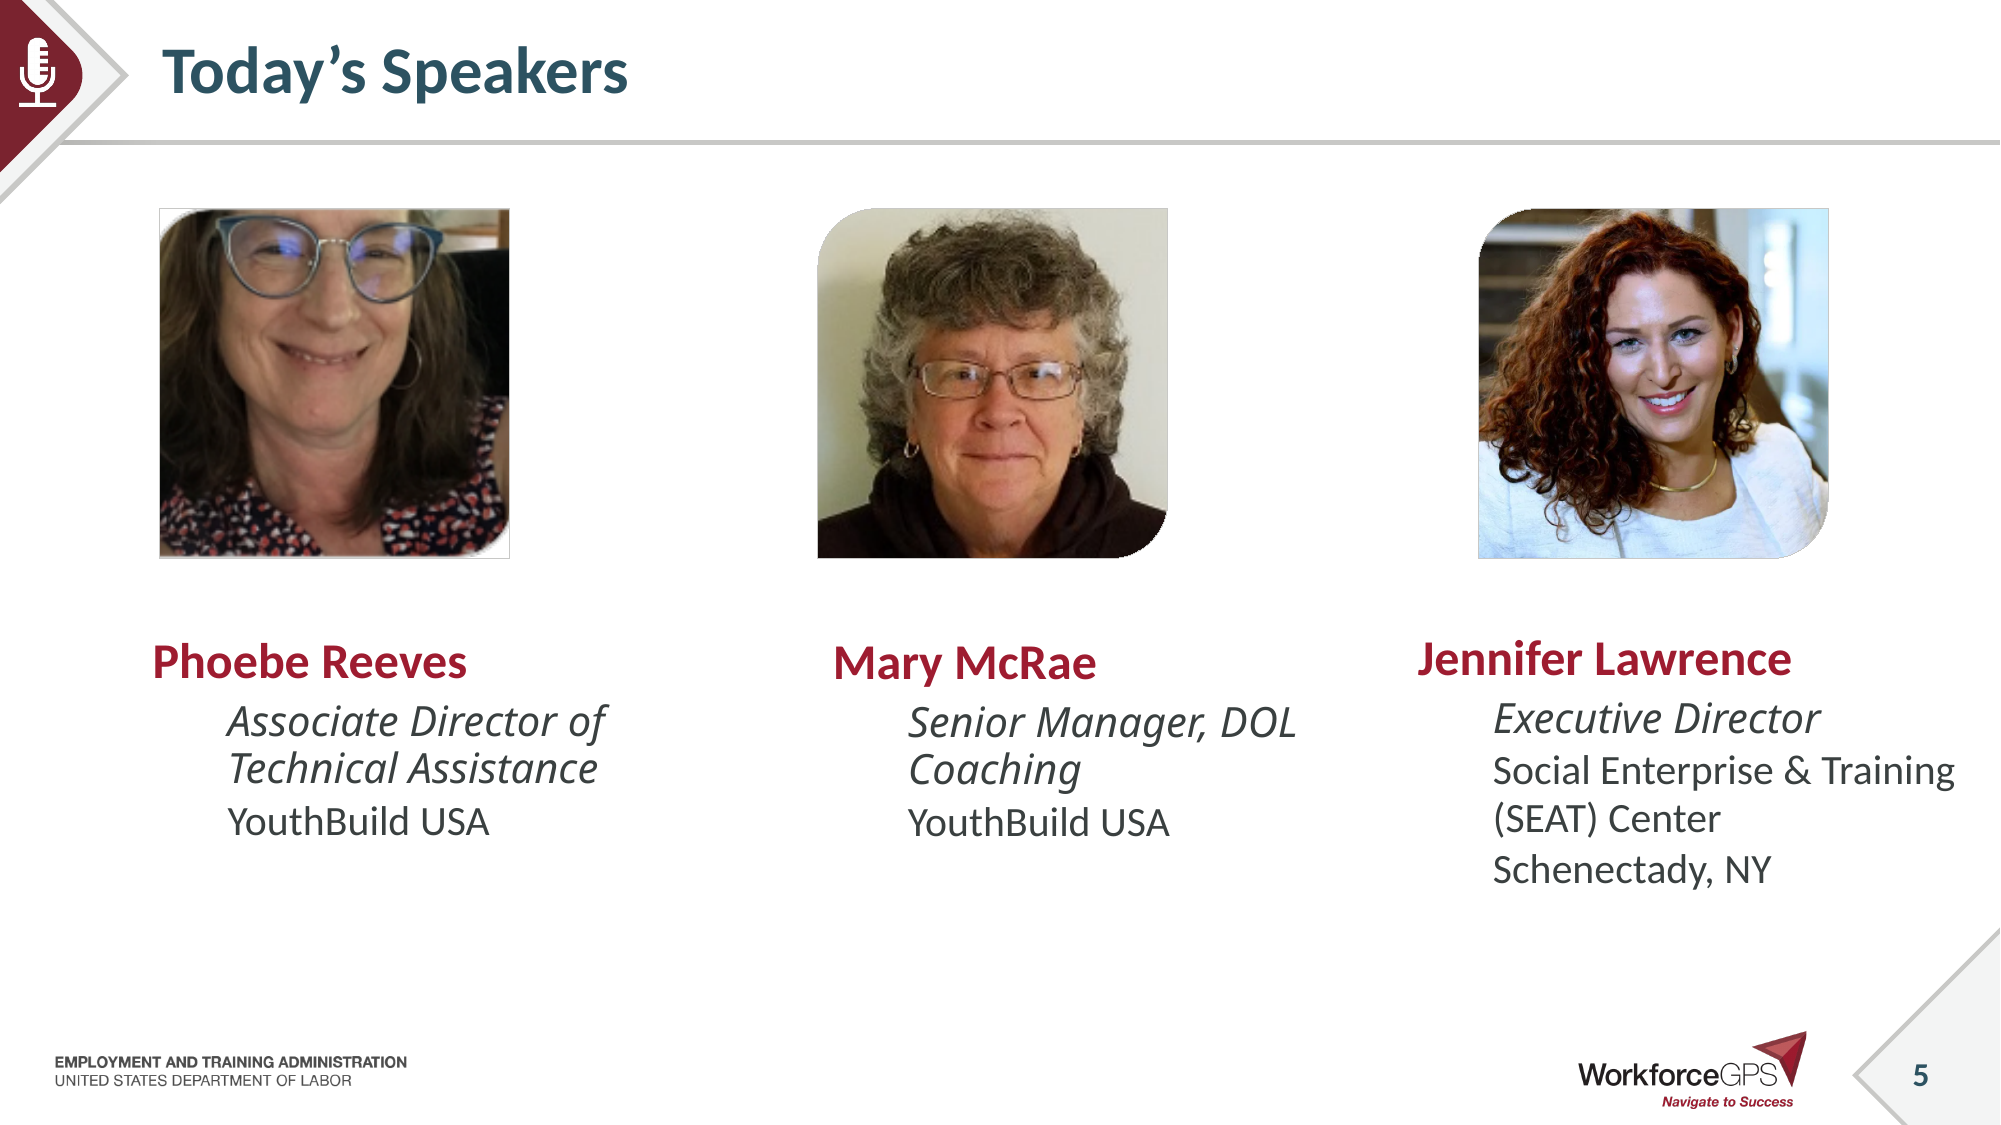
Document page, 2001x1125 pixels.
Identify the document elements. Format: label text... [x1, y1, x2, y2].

table_header RELATED FIELD [47, 1049, 420, 1095]
picture [158, 208, 510, 559]
title Today’s Speakers [132, 7, 1950, 137]
picture [0, 34, 75, 110]
list Phoebe Reeves Associate Director of Technical Assistance YouthBuild USA [137, 520, 723, 959]
picture [1477, 208, 1829, 559]
list Jennifer Lawrence Executive Director Social Enterprise & Training (SEAT) Center Schenectady, NY [1402, 650, 1988, 992]
list Mary McRae Senior Manager, DOL Coaching YouthBuild USA [817, 619, 1403, 981]
slide_number 5 [1867, 1042, 1975, 1103]
picture [817, 208, 1169, 559]
